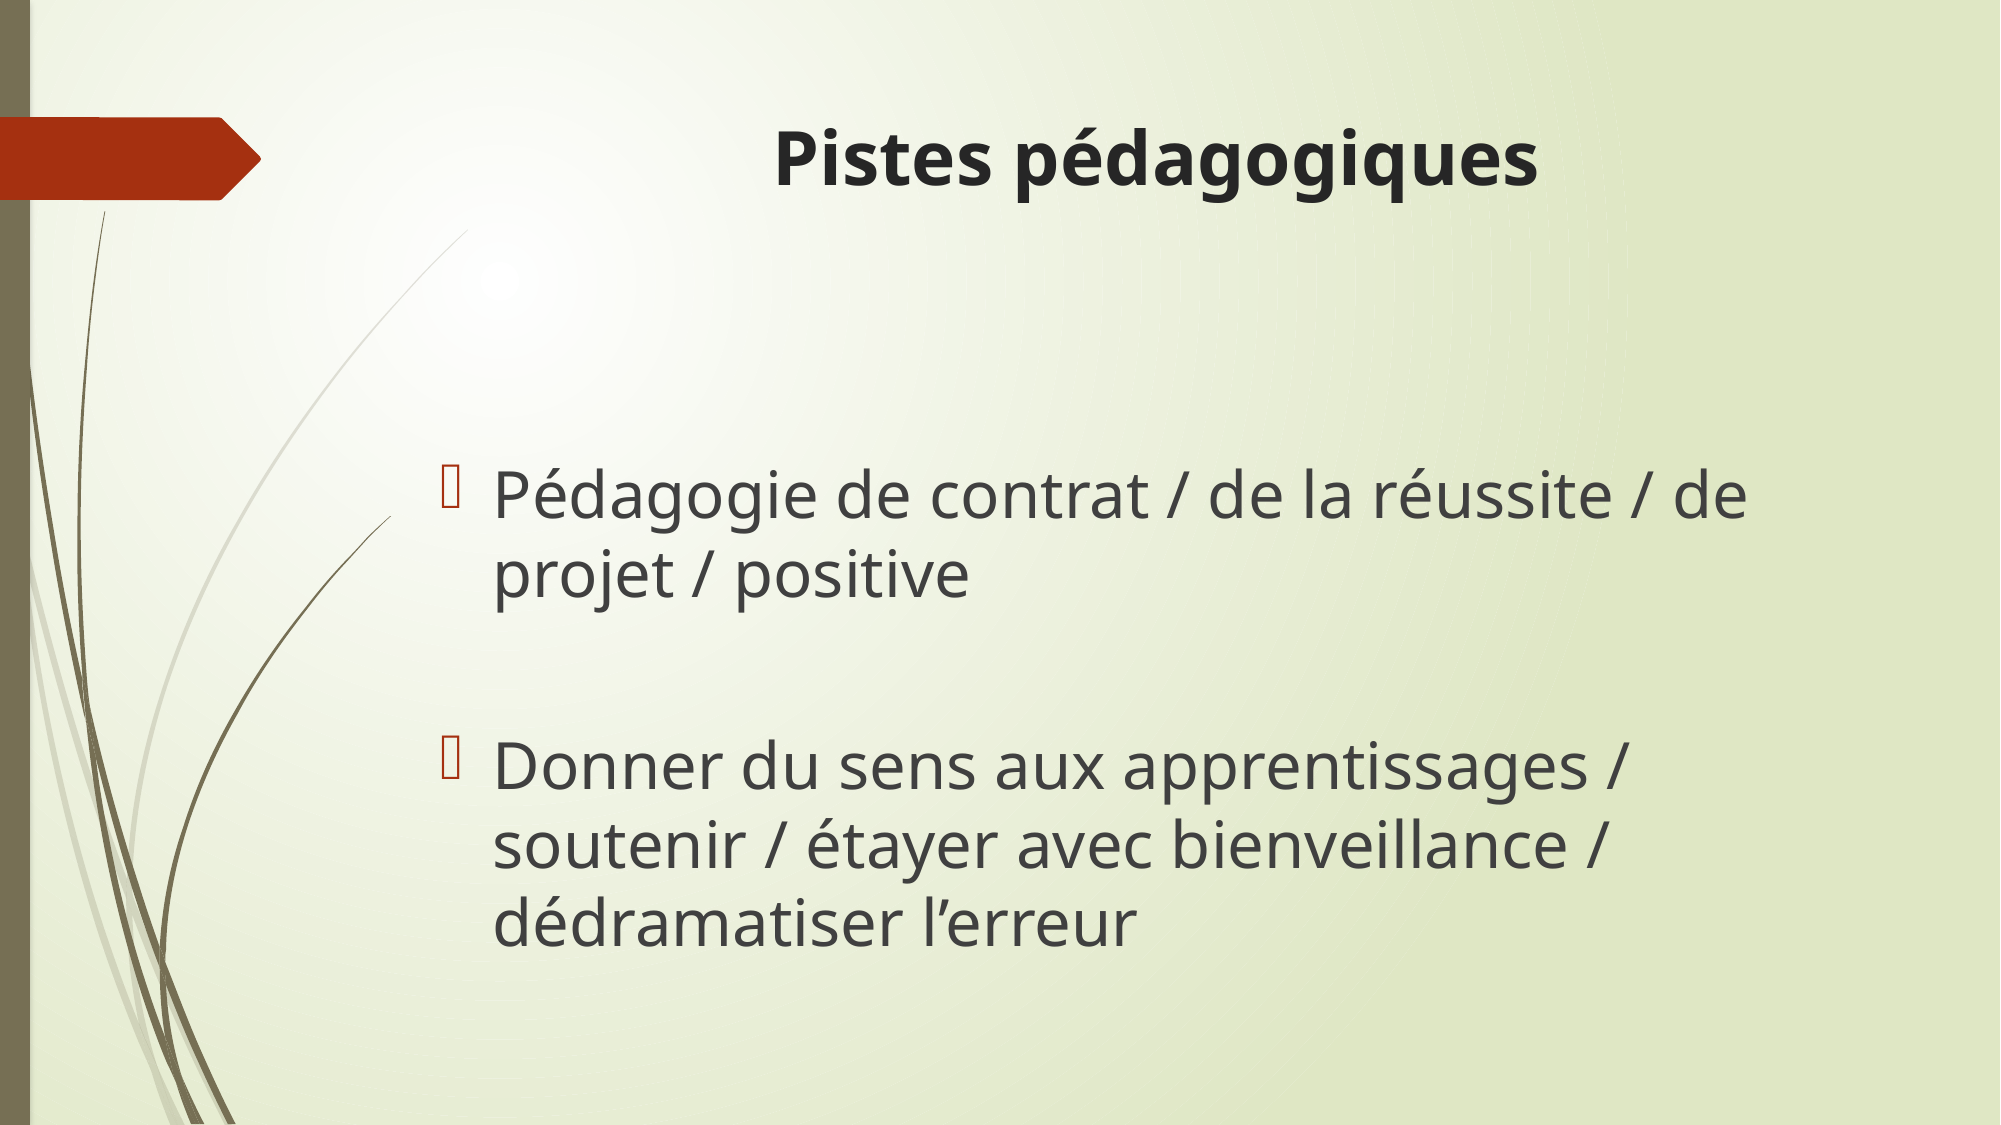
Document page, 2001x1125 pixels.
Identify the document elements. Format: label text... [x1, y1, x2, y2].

title Pistes pédagogiques [425, 102, 1888, 313]
list Pédagogie de contrat / de la réussite / de projet / positive Donner du sens aux apprentissages / soutenir / étayer avec bienveillance / dédramatiser l’erreur [424, 350, 1888, 970]
